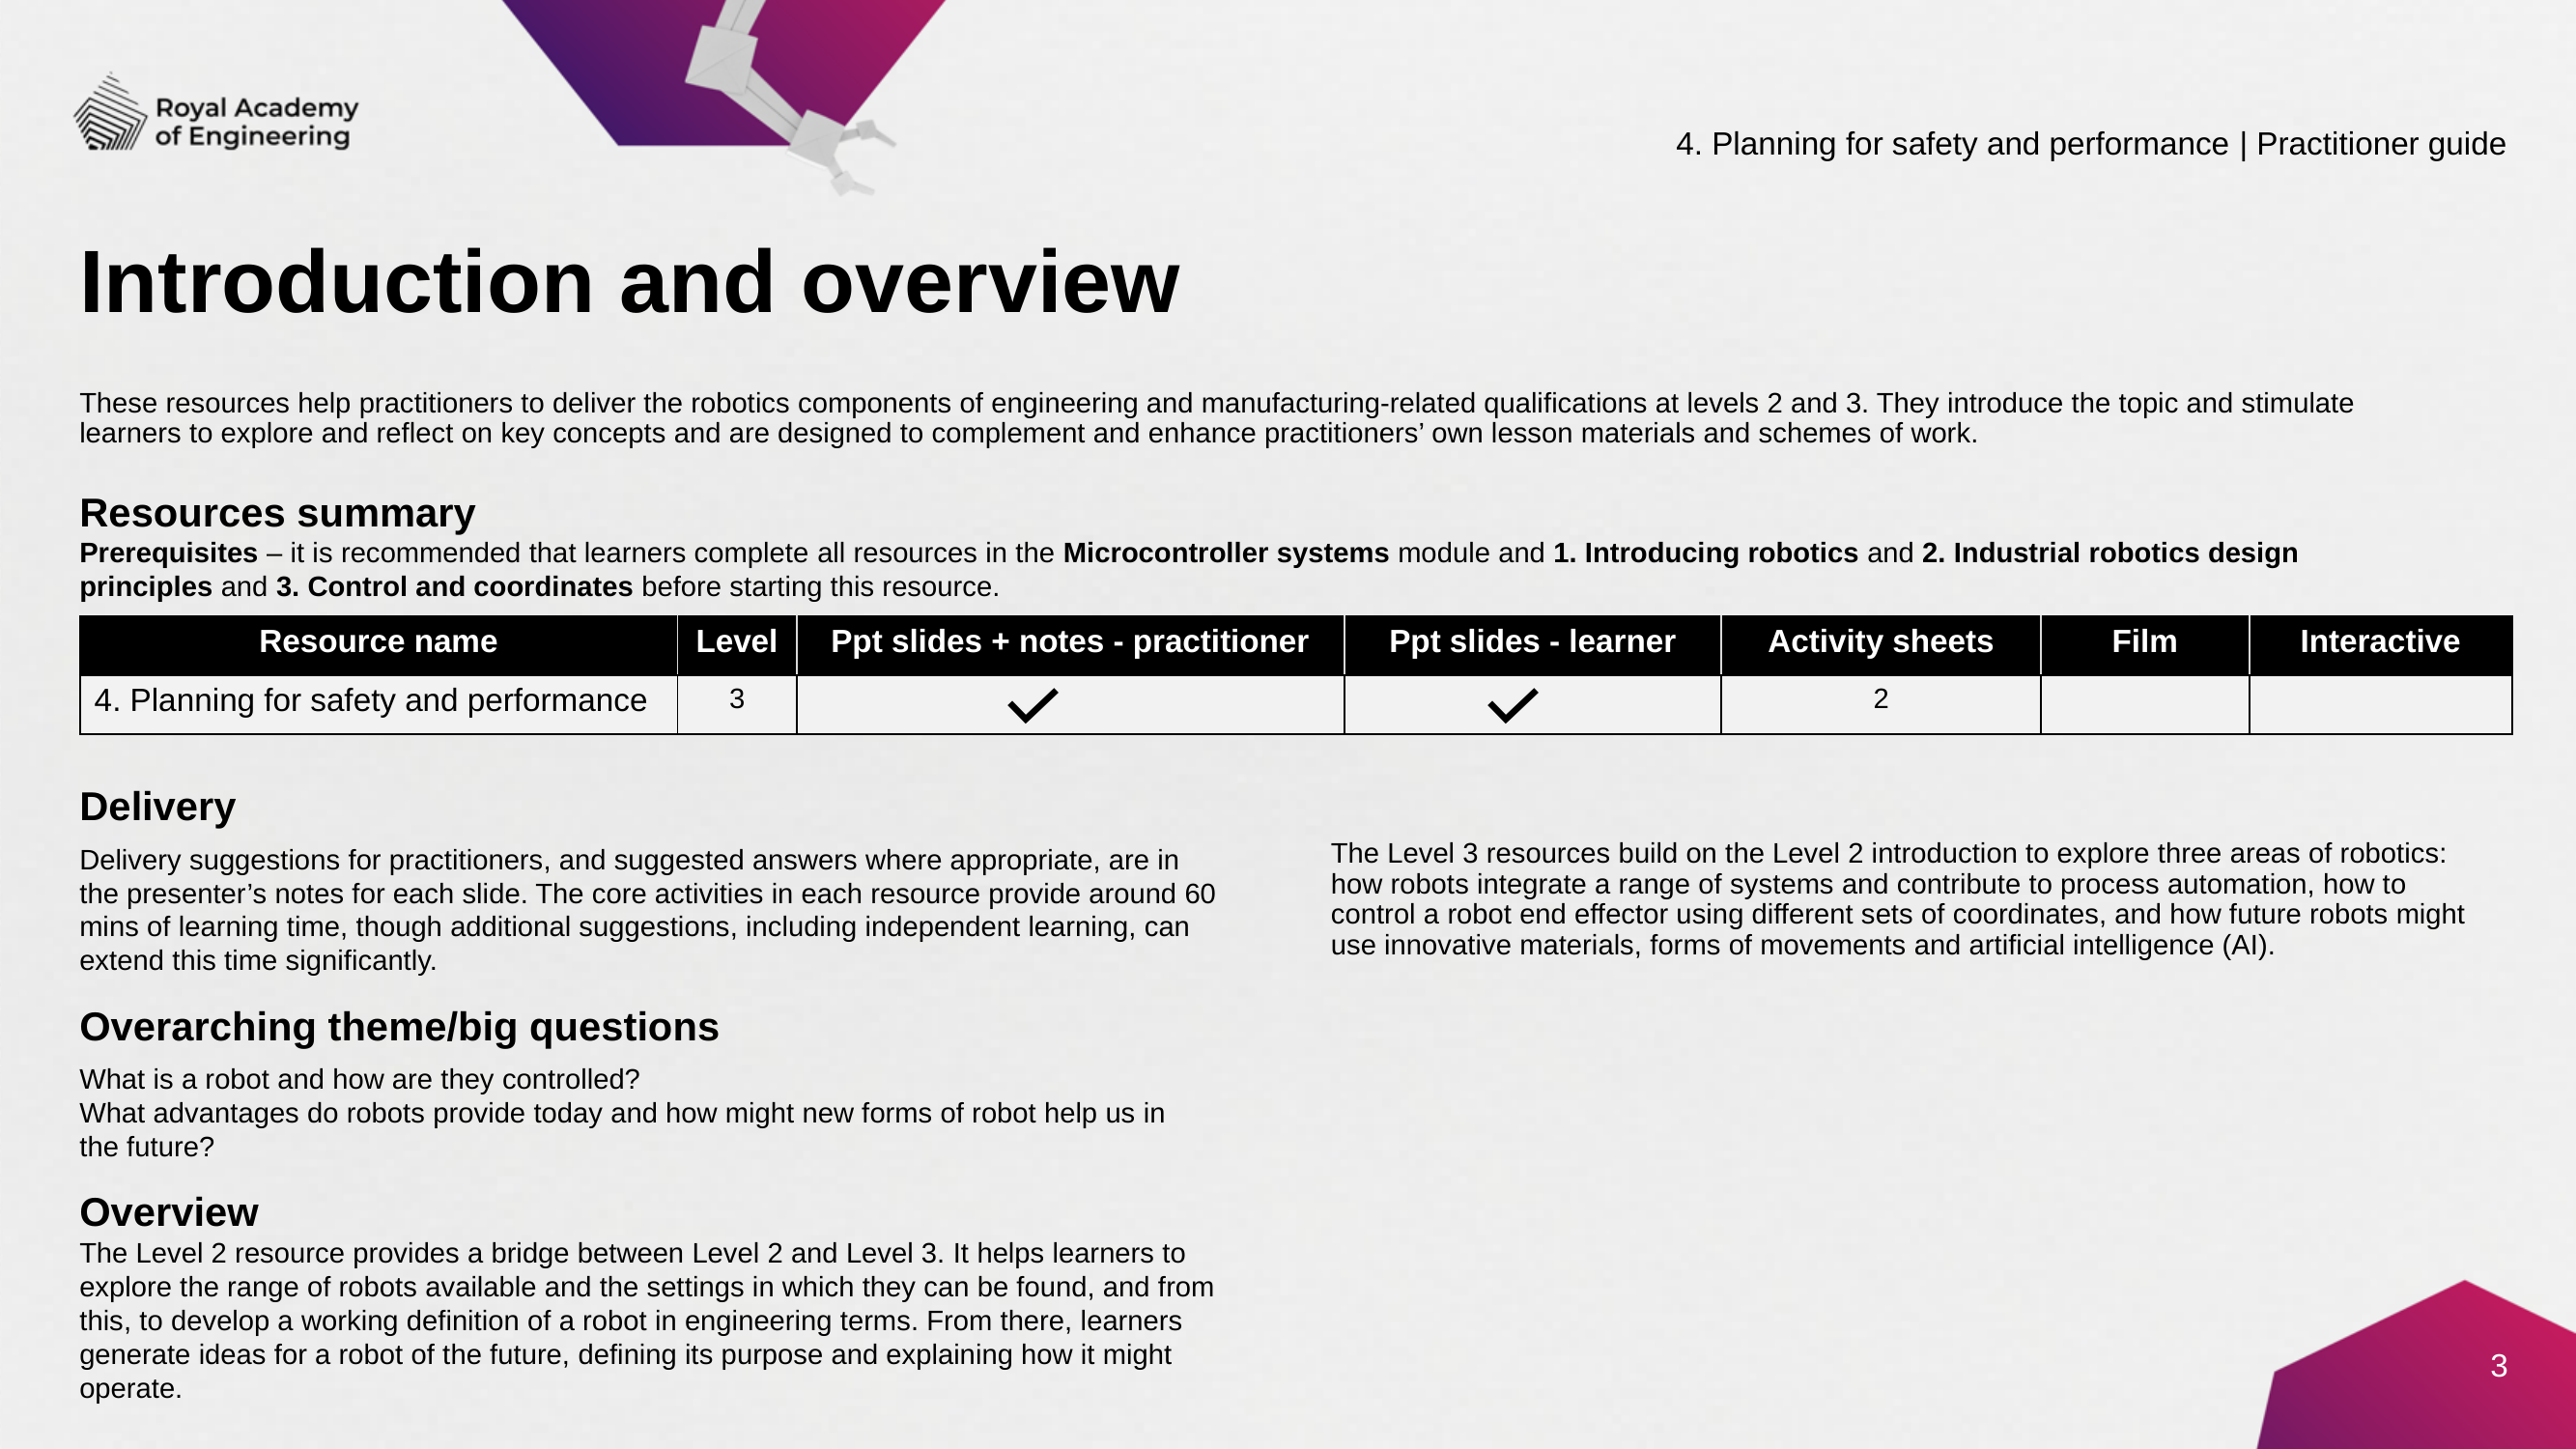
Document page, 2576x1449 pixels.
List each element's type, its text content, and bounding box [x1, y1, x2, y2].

table_header Ppt slides - learner [1345, 617, 1720, 674]
table_cell 3 [678, 676, 796, 733]
table_header Activity sheets [1722, 617, 2040, 674]
table_header Ppt slides + notes - practitioner [798, 617, 1344, 674]
table_cell [2250, 676, 2511, 733]
table_cell 2 [1722, 676, 2040, 733]
table_header Interactive [2250, 617, 2511, 674]
table_header Resource name [81, 617, 677, 674]
text_box 3 [2422, 1345, 2508, 1423]
table_cell [1345, 676, 1720, 733]
text_box 4. Planning for safety and performance | Practitioner guide [1676, 122, 2576, 161]
table_header Film [2042, 617, 2249, 674]
list The Level 3 resources build on the Level 2 introduction to explore three areas of robotics: how robots integrate a range of systems and contribute to process automation, how to control a robot end effector using different sets of coordinates, and how future robots might use innovative materials, forms of movements and artificial intelligence (AI). [1316, 797, 2484, 1444]
table_cell 4. Planning for safety and performance [81, 676, 677, 733]
list These resources help practitioners to deliver the robotics components of engineering and manufacturing-related qualifications at levels 2 and 3. They introduce the topic and stimulate learners to explore and reflect on key concepts and are designed to complement and enhance practitioners’ own lesson materials and schemes of work. [65, 382, 2425, 542]
title Introduction and overview [65, 229, 2287, 345]
table_header Level [678, 617, 796, 674]
table_cell [2042, 676, 2249, 733]
list Resources summary Prerequisites – it is recommended that learners complete all resources in the Microcontroller systems module and 1. Introducing robotics and 2. Industrial robotics design principles and 3. Control and coordinates before starting this resource. [65, 478, 2399, 597]
table_cell [798, 676, 1344, 733]
text_box Delivery Delivery suggestions for practitioners, and suggested answers where appropriate, are in the presenter’s notes for each slide. The core activities in each resource provide around 60 mins of learning time, though additional suggestions, including independent learning, can extend this time significantly. Overarching theme/big questions What is a robot and how are they controlled? What advantages do robots provide today and how might new forms of robot help us in the future? Overview The Level 2 resource provides a bridge between Level 2 and Level 3. It helps learners to explore the range of robots available and the settings in which they can be found, and from this, to develop a working definition of a robot in engineering terms. From there, learners generate ideas for a robot of the future, defining its purpose and explaining how it might operate. [65, 773, 1233, 1449]
picture [0, 0, 2576, 1449]
